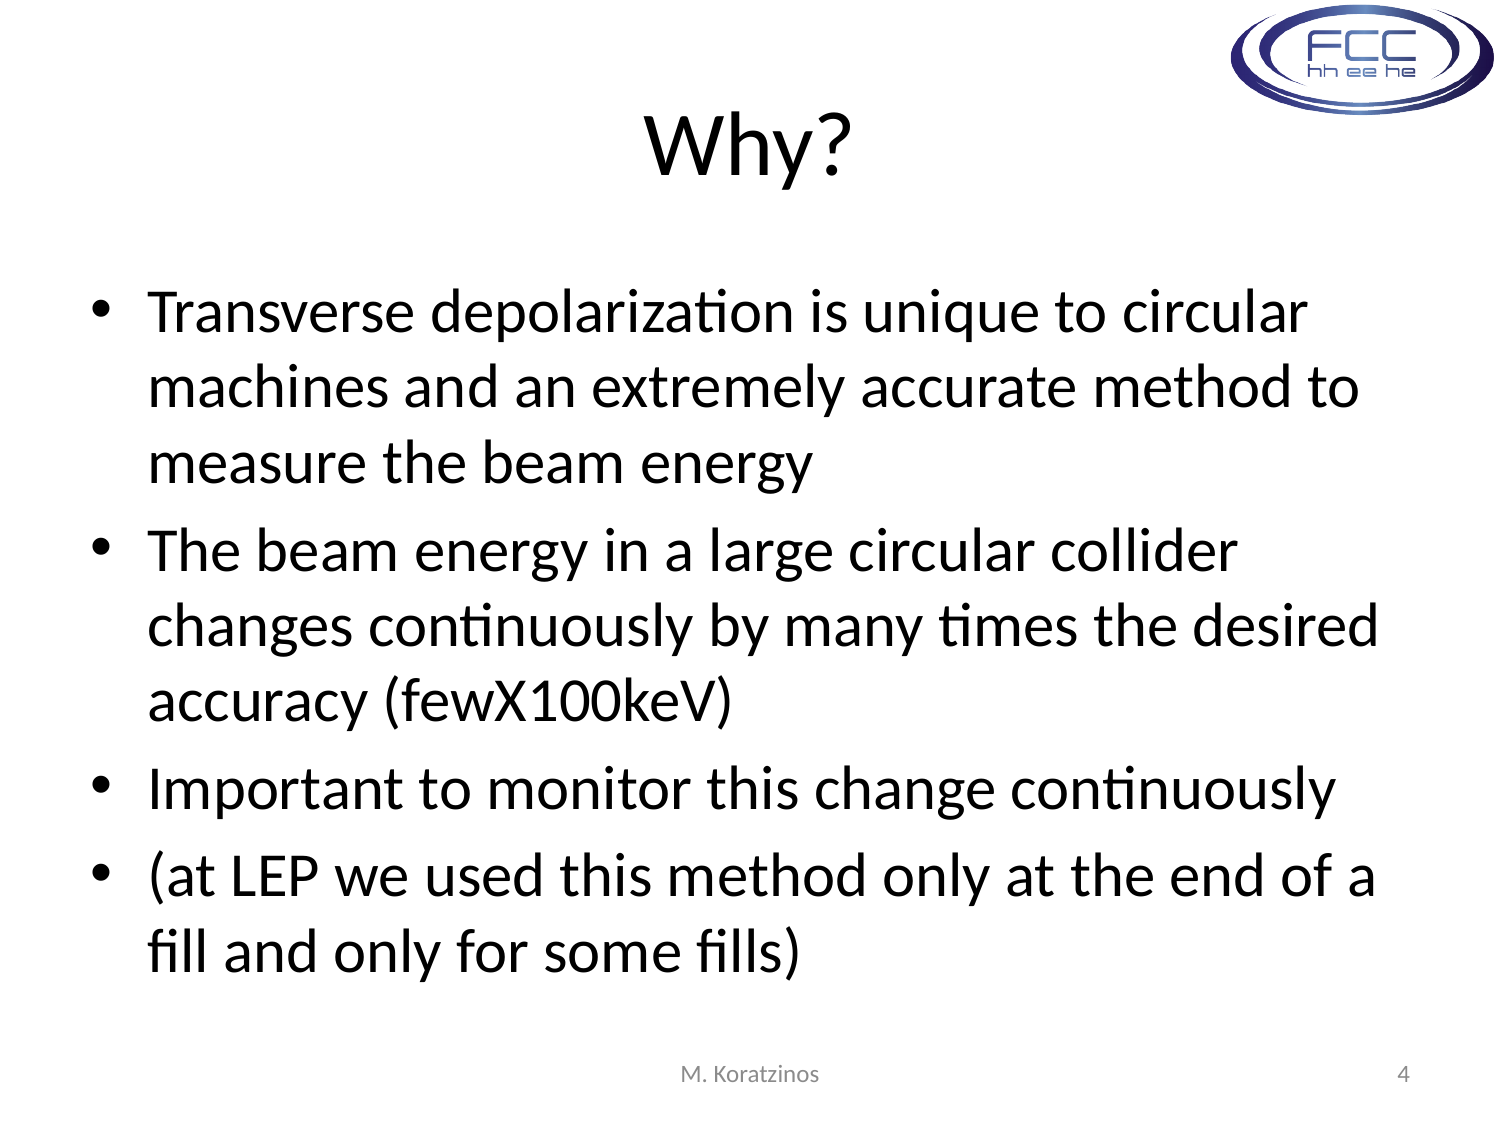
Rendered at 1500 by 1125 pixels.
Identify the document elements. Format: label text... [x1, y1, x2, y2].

title Why? [75, 45, 1425, 233]
slide_number 4 [1074, 1042, 1425, 1103]
list Transverse depolarization is unique to circular machines and an extremely accurate method to measure the beam energy The beam energy in a large circular collider changes continuously by many times the desired accuracy (fewX100keV) Important to monitor this change continuously (at LEP we used this method only at the end of a fill and only for some fills) [75, 262, 1425, 1005]
footer M. Koratzinos [512, 1042, 988, 1103]
picture [1224, 2, 1500, 118]
